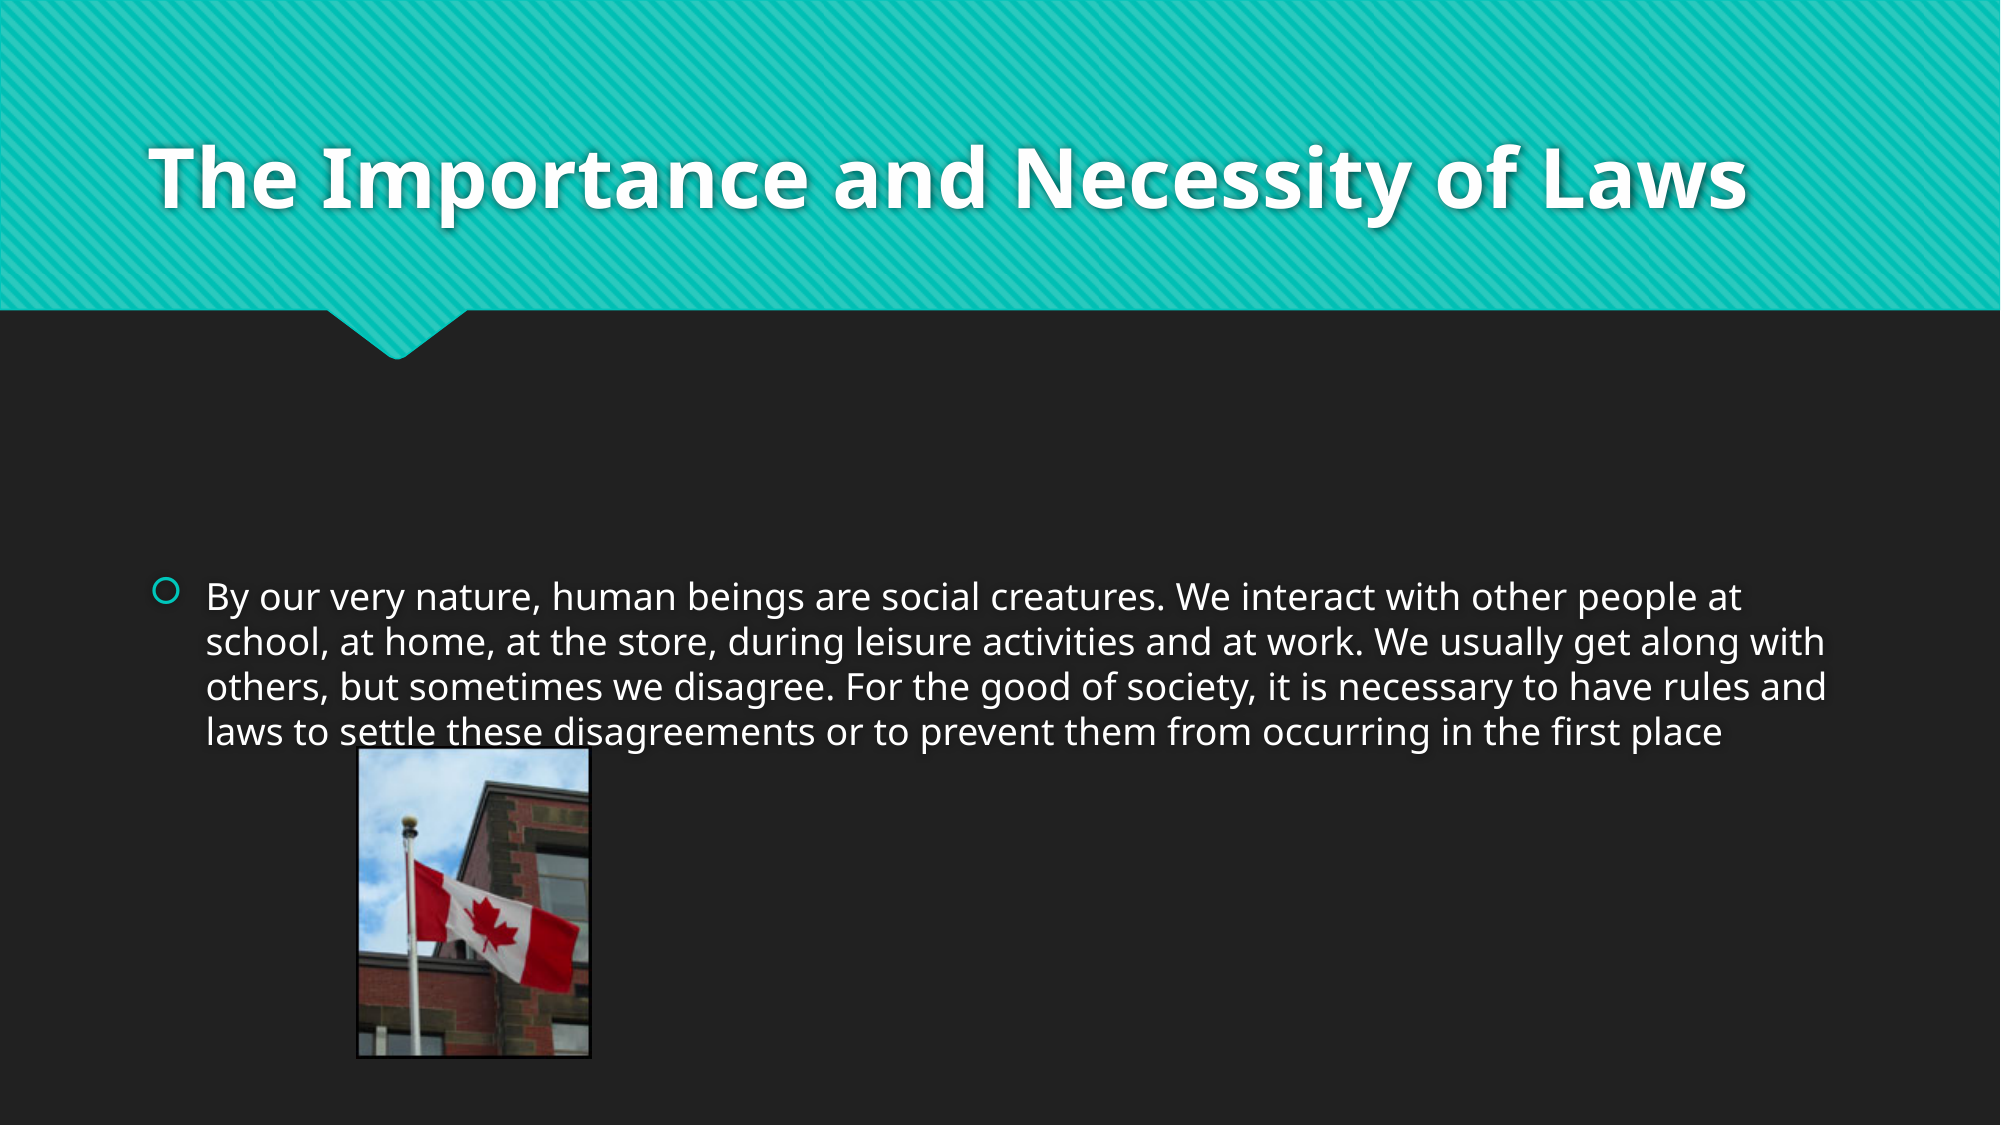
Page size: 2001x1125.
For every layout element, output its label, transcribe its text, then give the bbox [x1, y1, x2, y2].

picture [356, 746, 592, 1060]
list By our very nature, human beings are social creatures. We interact with other people at school, at home, at the store, during leisure activities and at work. We usually get along with others, but sometimes we disagree. For the good of society, it is necessary to have rules and laws to settle these disagreements or to prevent them from occurring in the first place [134, 364, 1866, 962]
title The Importance and Necessity of Laws [132, 73, 1868, 233]
